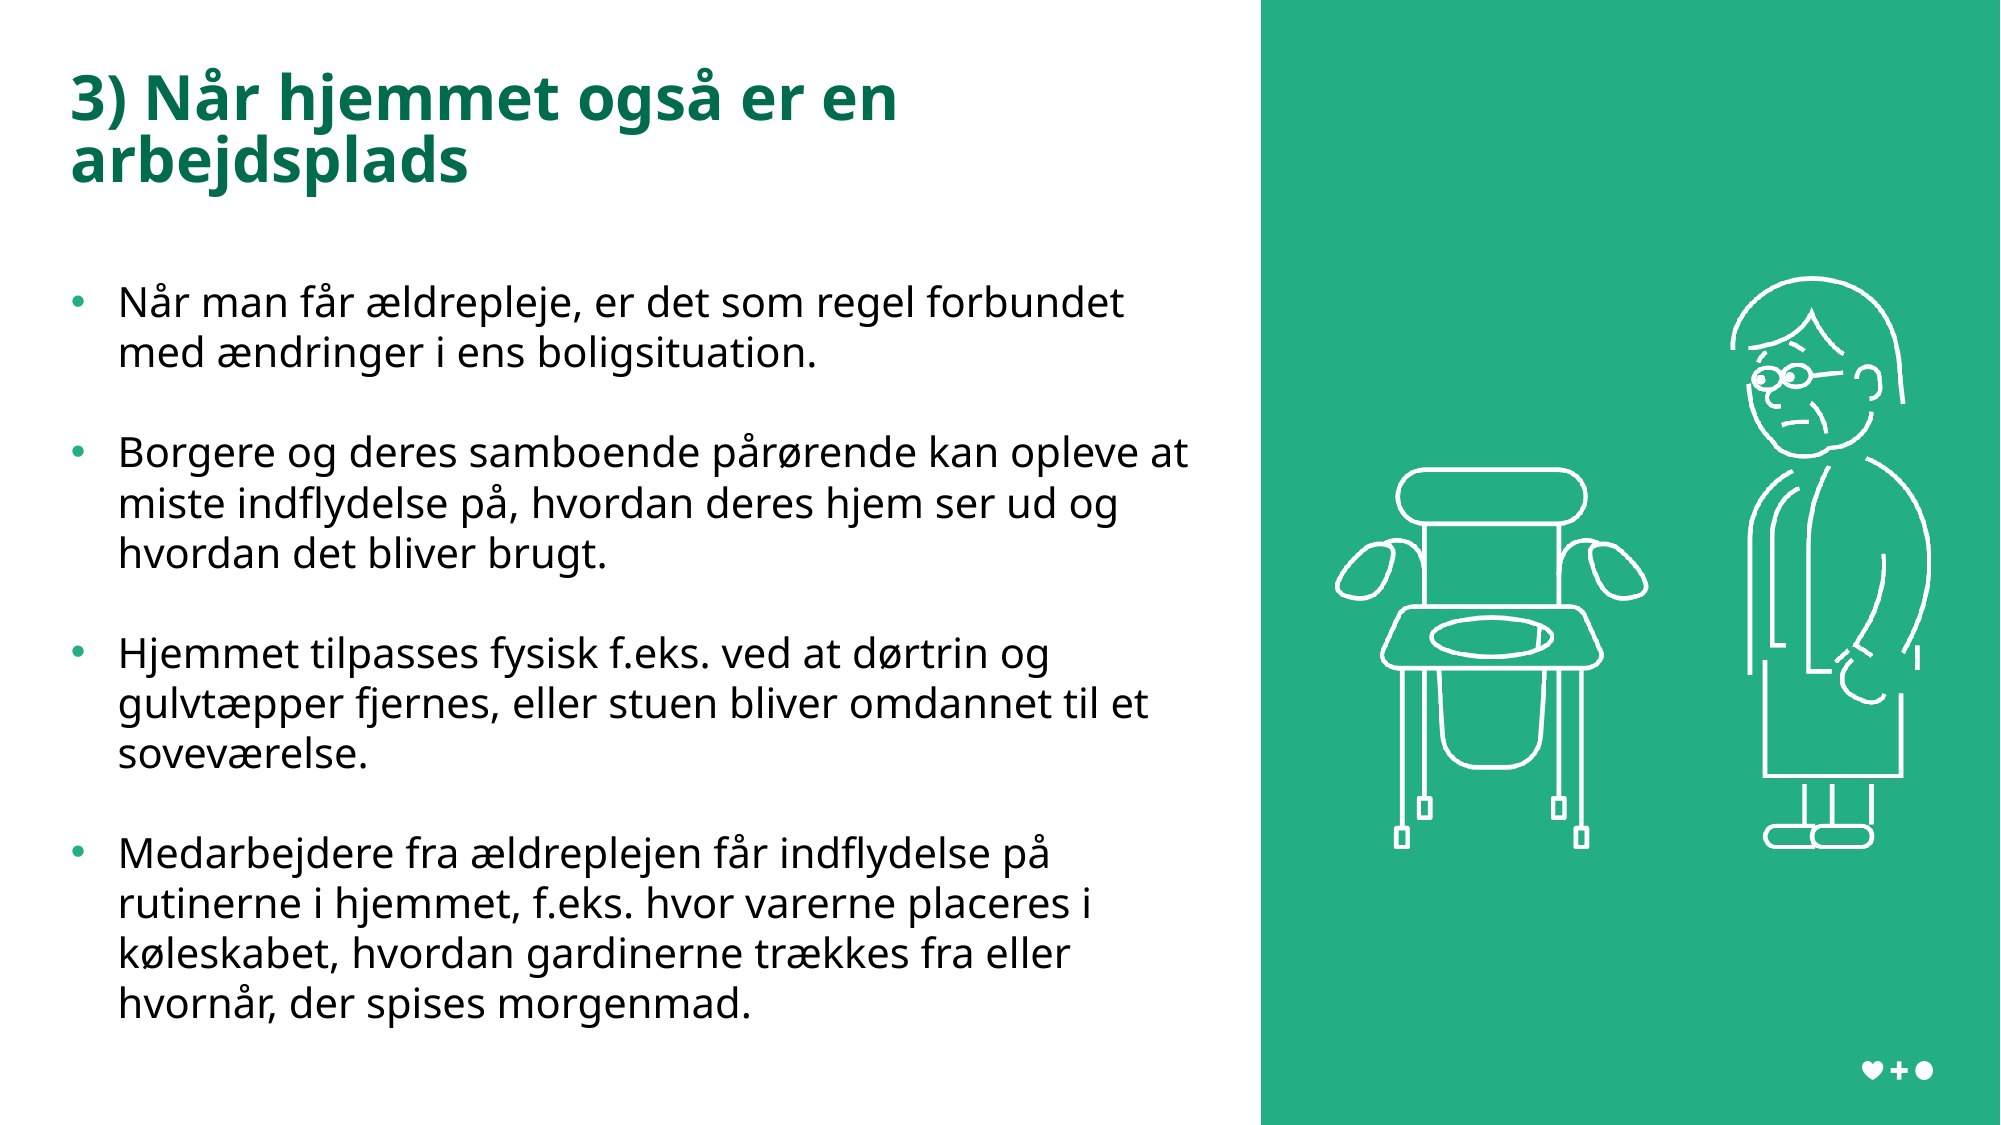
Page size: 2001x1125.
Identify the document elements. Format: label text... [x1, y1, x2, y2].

text_box [1261, 0, 2000, 1125]
picture [1862, 1061, 1933, 1080]
picture [1335, 276, 1931, 849]
text_box Når man får ældrepleje, er det som regel forbundet med ændringer i ens boligsituation. Borgere og deres samboende pårørende kan opleve at miste indflydelse på, hvordan deres hjem ser ud og hvordan det bliver brugt. Hjemmet tilpasses fysisk f.eks. ved at dørtrin og gulvtæpper fjernes, eller stuen bliver omdannet til et soveværelse. Medarbejdere fra ældreplejen får indflydelse på rutinerne i hjemmet, f.eks. hvor varerne placeres i køleskabet, hvordan gardinerne trækkes fra eller hvornår, der spises morgenmad. [70, 276, 1203, 1027]
title 3) Når hjemmet også er en arbejdsplads [70, 70, 1262, 156]
